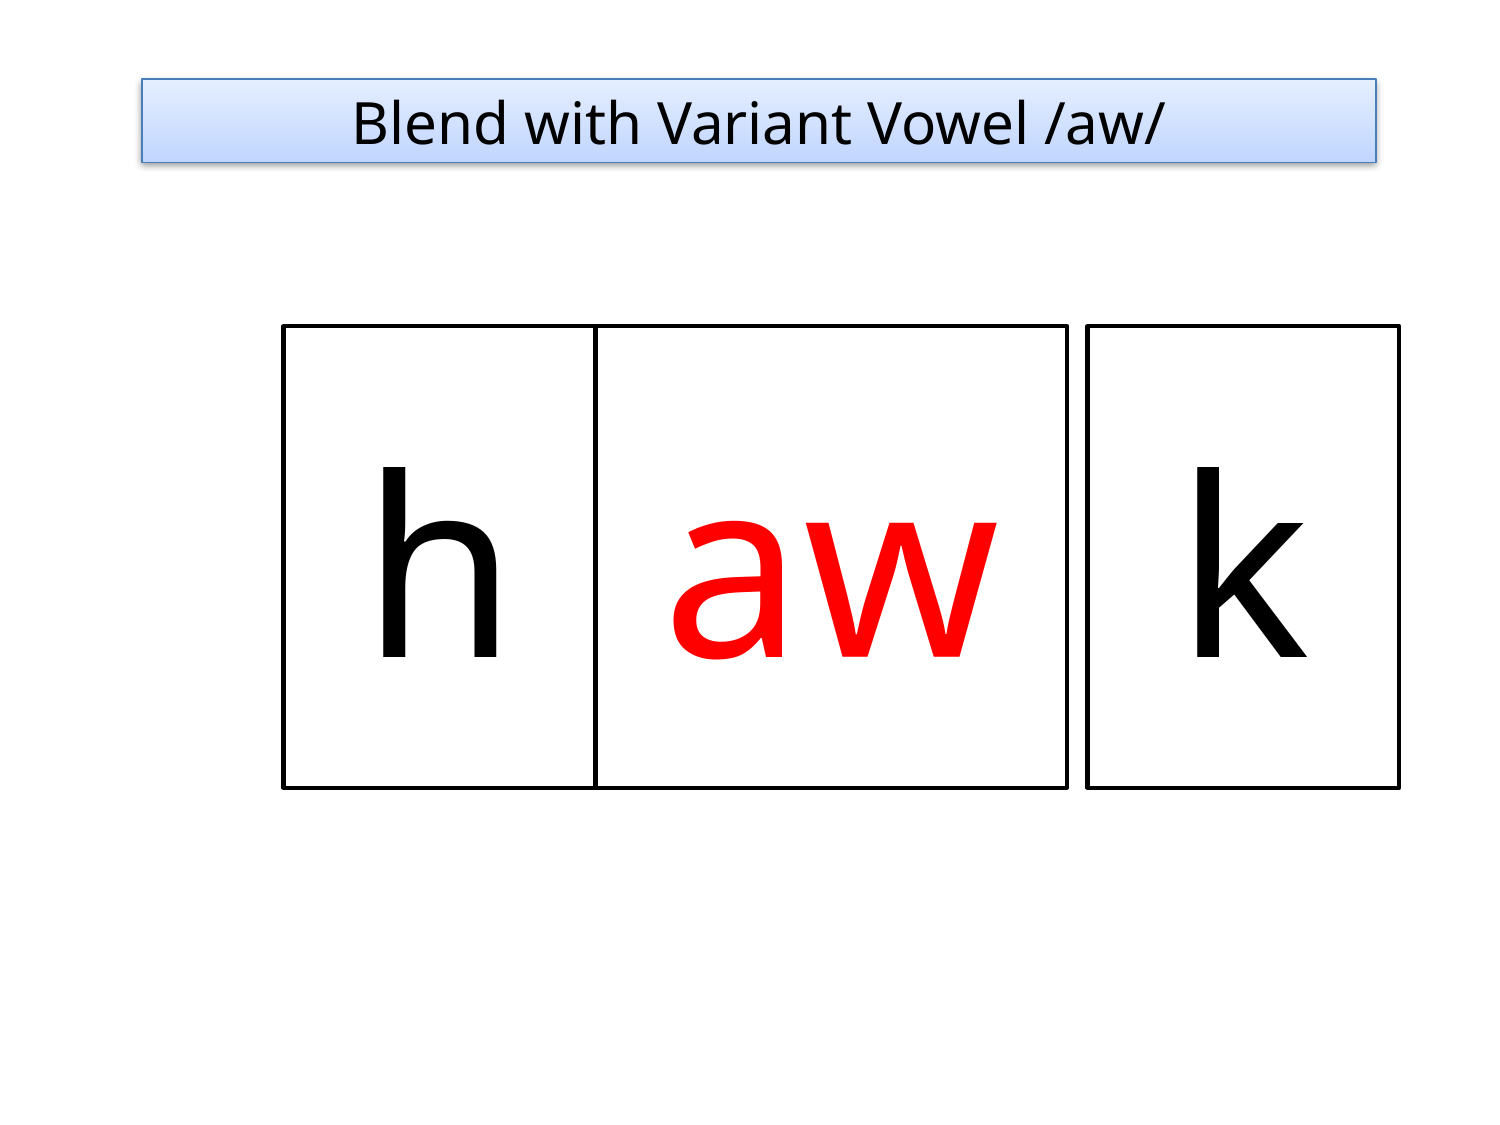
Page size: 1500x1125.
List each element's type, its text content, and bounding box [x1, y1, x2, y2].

text_box Blend with Variant Vowel /aw/ [141, 78, 1377, 163]
text_box k [1085, 324, 1401, 790]
text_box aw [593, 324, 1069, 790]
text_box h [281, 324, 593, 790]
